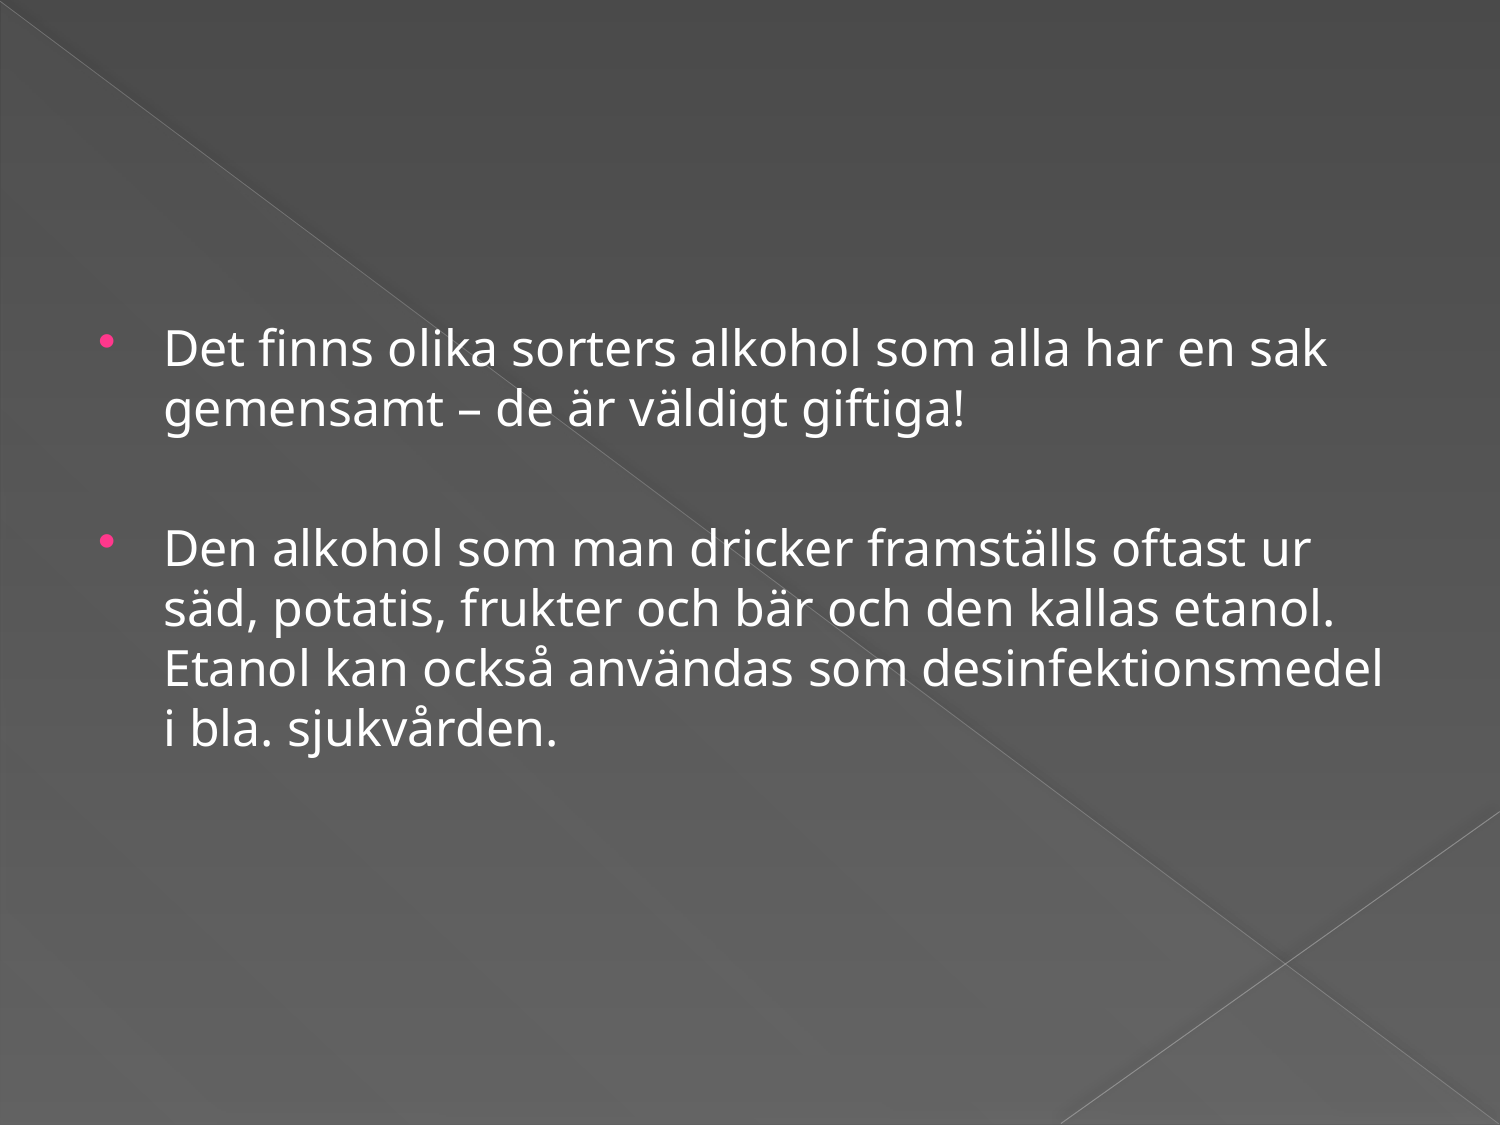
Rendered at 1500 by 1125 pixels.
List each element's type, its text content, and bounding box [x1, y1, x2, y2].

list Det finns olika sorters alkohol som alla har en sak gemensamt – de är väldigt giftiga! Den alkohol som man dricker framställs oftast ur säd, potatis, frukter och bär och den kallas etanol. Etanol kan också användas som desinfektionsmedel i bla. sjukvården. [75, 308, 1425, 1059]
